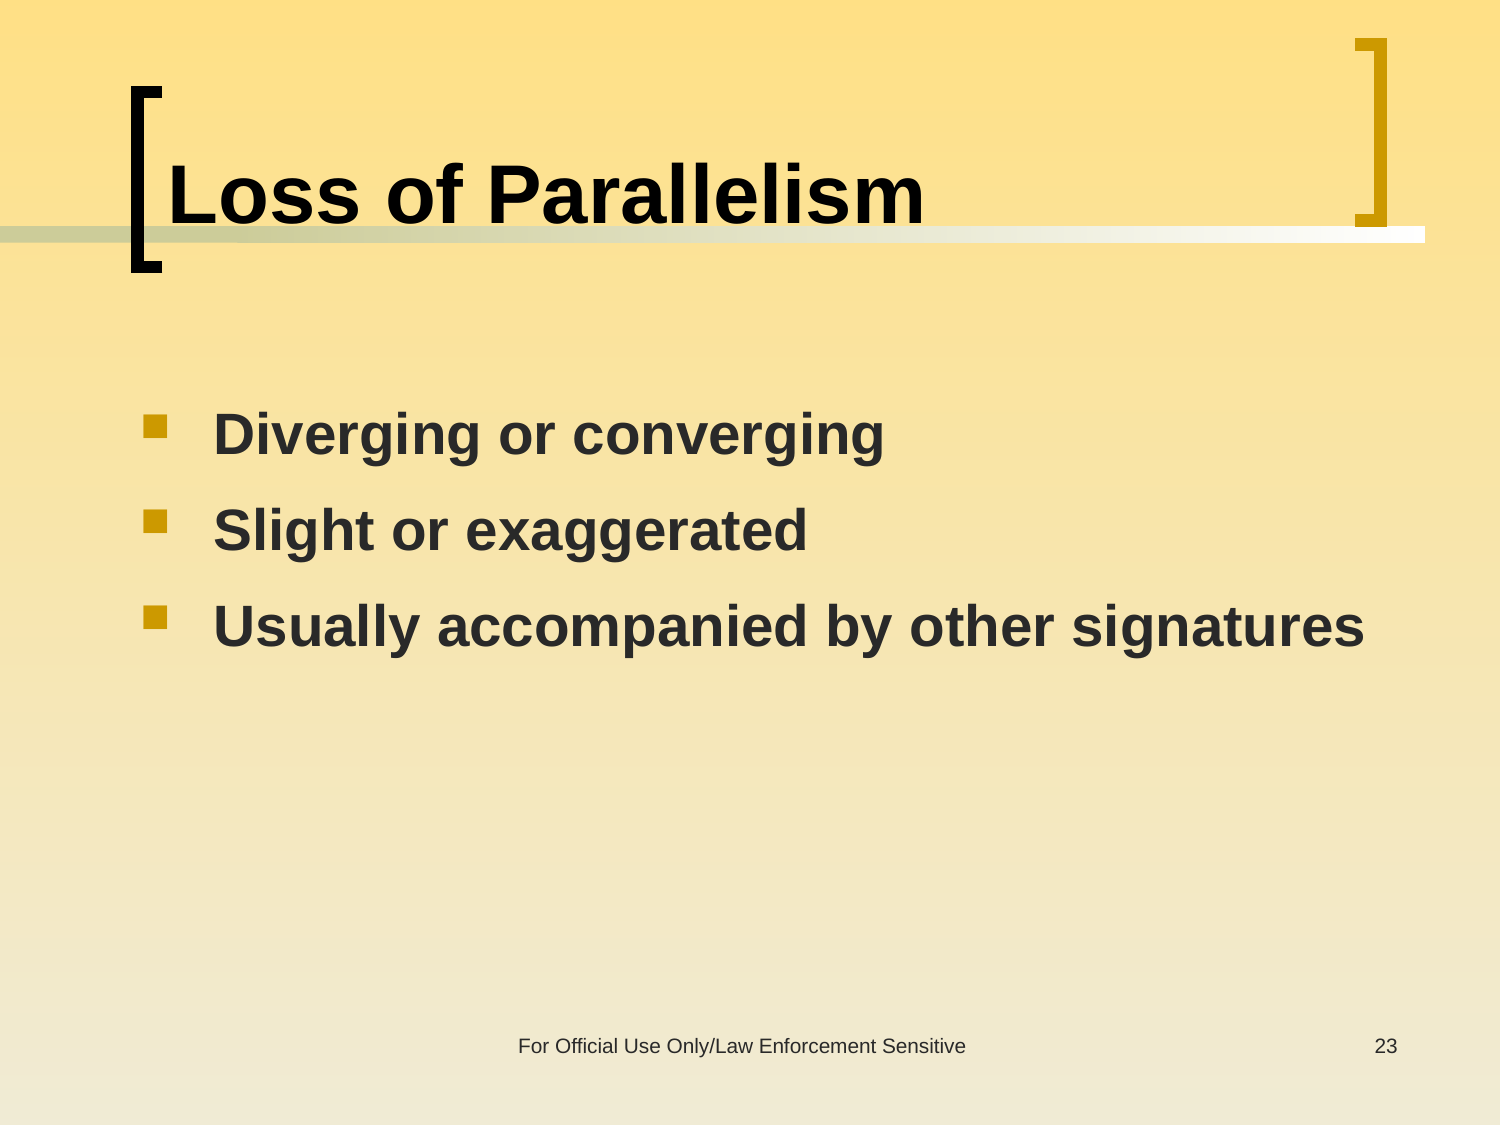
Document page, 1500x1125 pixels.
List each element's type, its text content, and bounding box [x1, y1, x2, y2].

footer For Official Use Only/Law Enforcement Sensitive [485, 1024, 999, 1101]
title Loss of Parallelism [152, 15, 1328, 248]
list Diverging or converging Slight or exaggerated Usually accompanied by other signatures [124, 374, 1413, 713]
slide_number 23 [1099, 1024, 1413, 1101]
